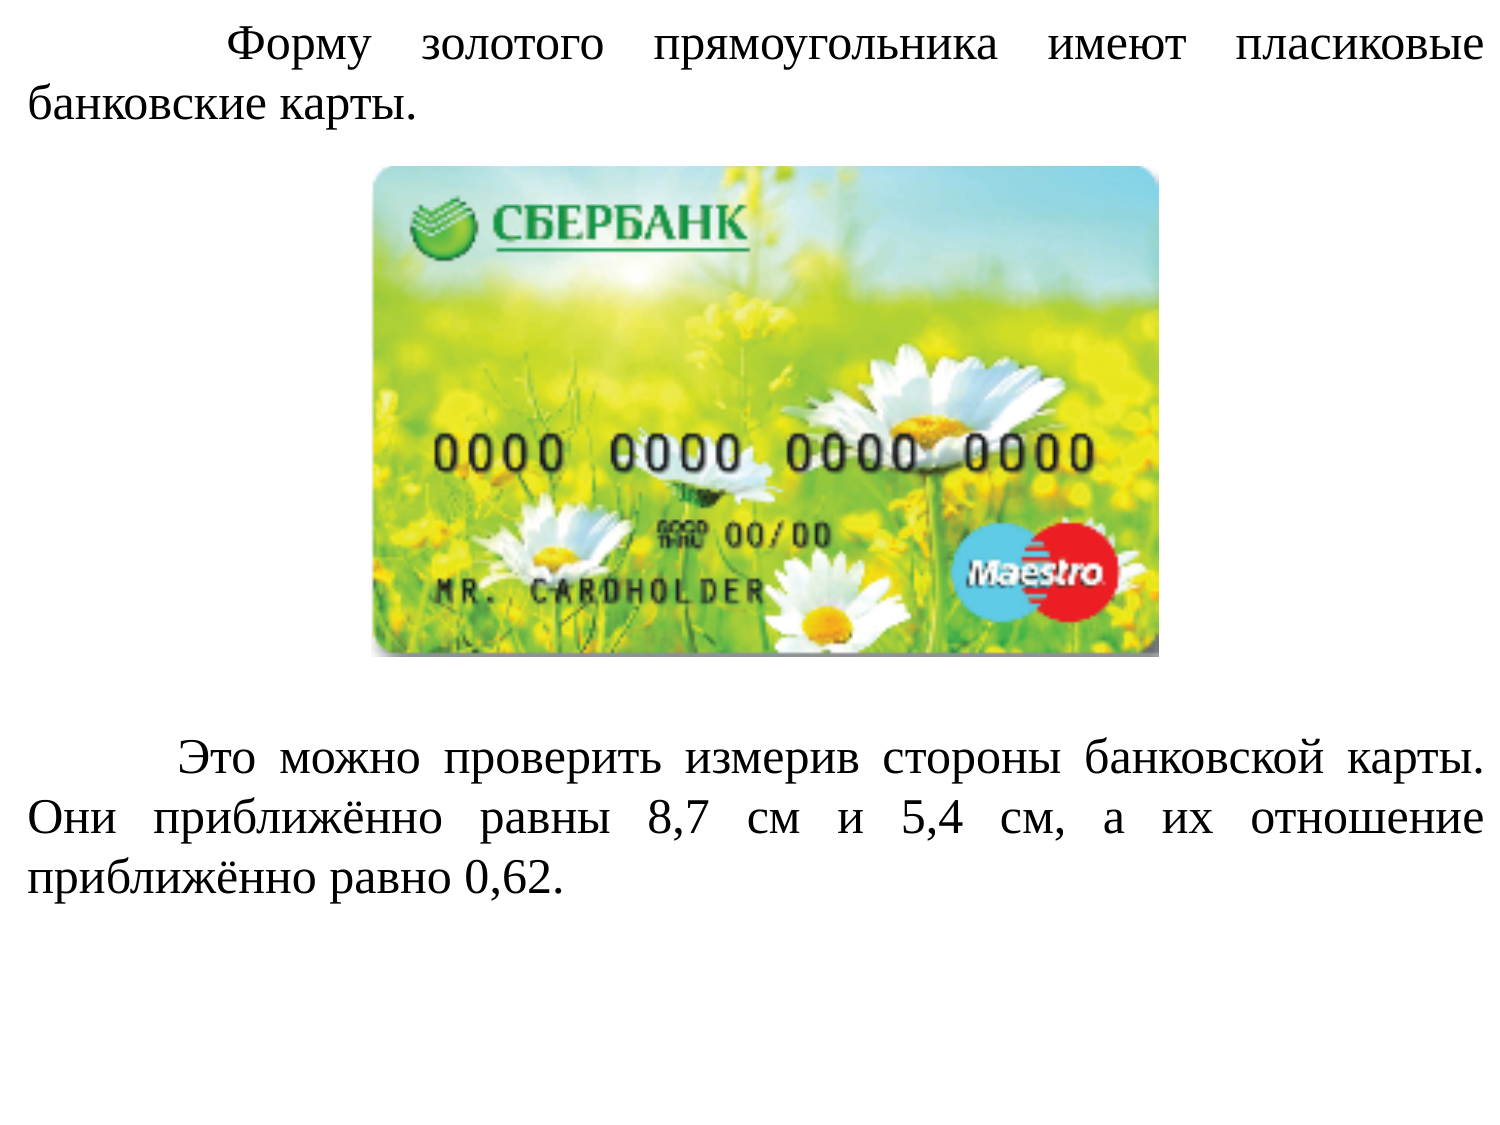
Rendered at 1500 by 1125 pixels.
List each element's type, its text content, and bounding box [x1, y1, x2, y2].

text_box Это можно проверить измерив стороны банковской карты. Они приближённо равны 8,7 см и 5,4 см, а их отношение приближённо равно 0,62. [12, 715, 1500, 911]
text_box Форму золотого прямоугольника имеют пласиковые банковские карты. [12, 1, 1500, 137]
picture [371, 166, 1159, 657]
